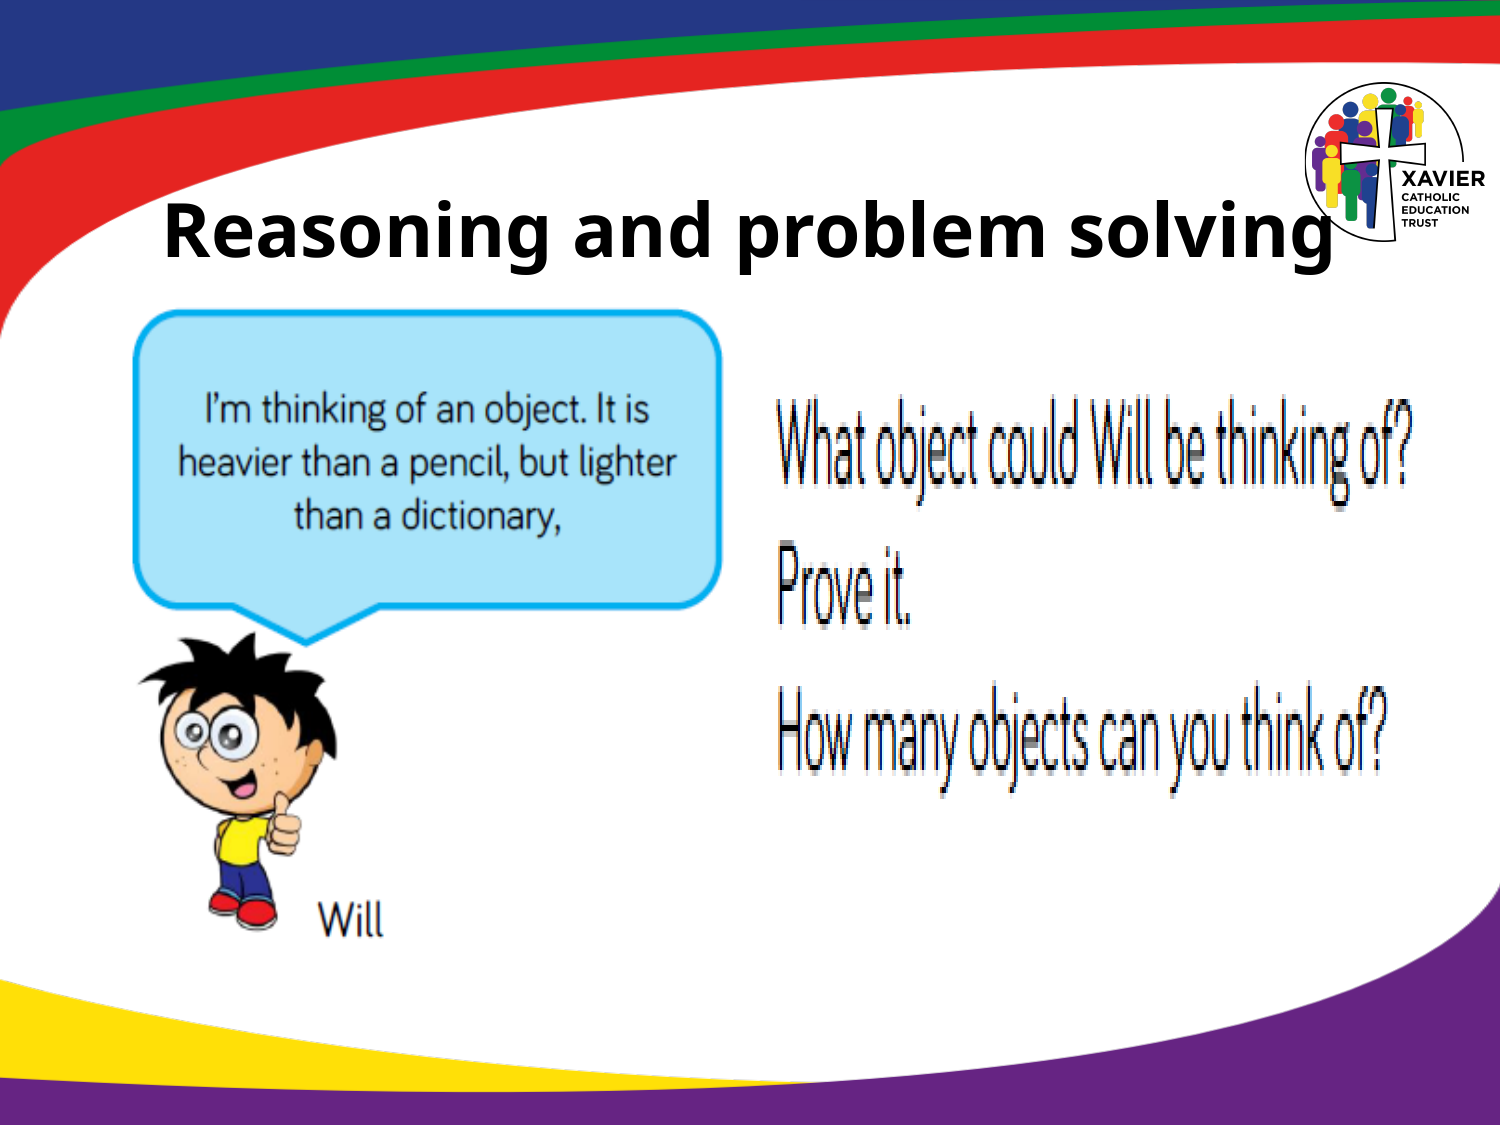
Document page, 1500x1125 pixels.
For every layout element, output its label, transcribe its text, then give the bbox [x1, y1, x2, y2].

picture [68, 304, 735, 980]
picture [767, 338, 1456, 889]
title Reasoning and problem solving [83, 124, 1417, 343]
